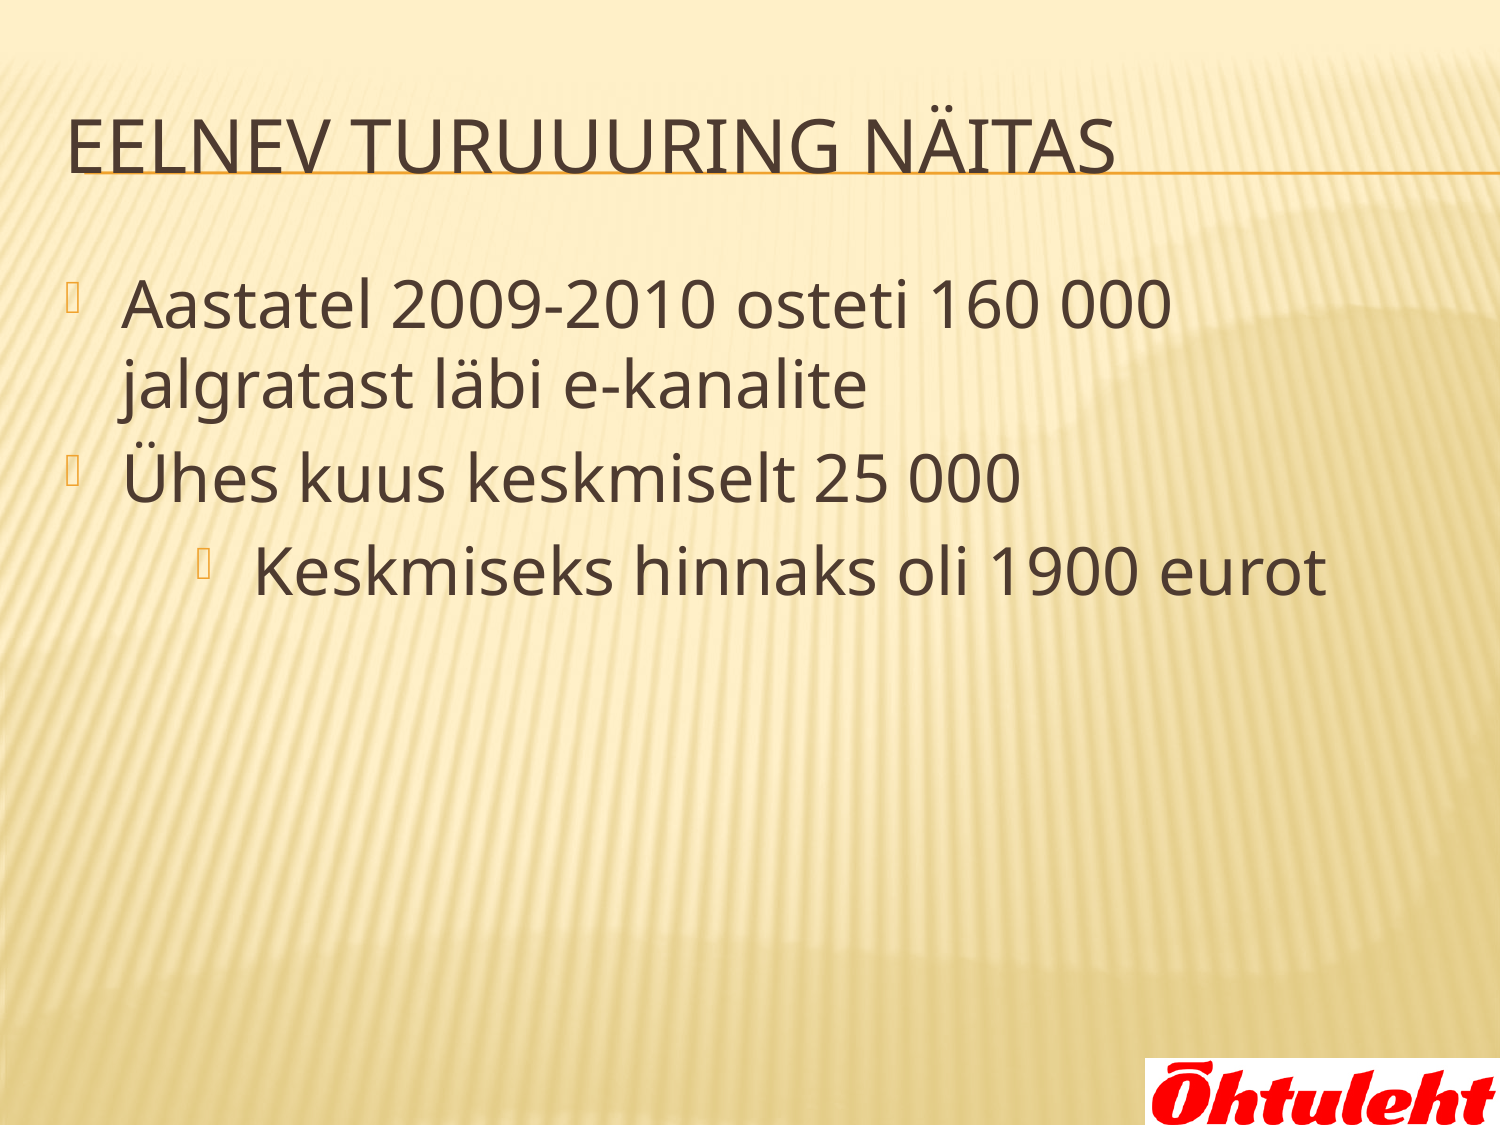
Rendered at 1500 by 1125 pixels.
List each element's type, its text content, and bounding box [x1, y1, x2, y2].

title Eelnev turuuuring näitas [50, 75, 1475, 213]
list Aastatel 2009-2010 osteti 160 000 jalgratast läbi e-kanalite Ühes kuus keskmiselt 25 000 Keskmiseks hinnaks oli 1900 eurot [50, 254, 1475, 998]
picture [1145, 1058, 1500, 1125]
